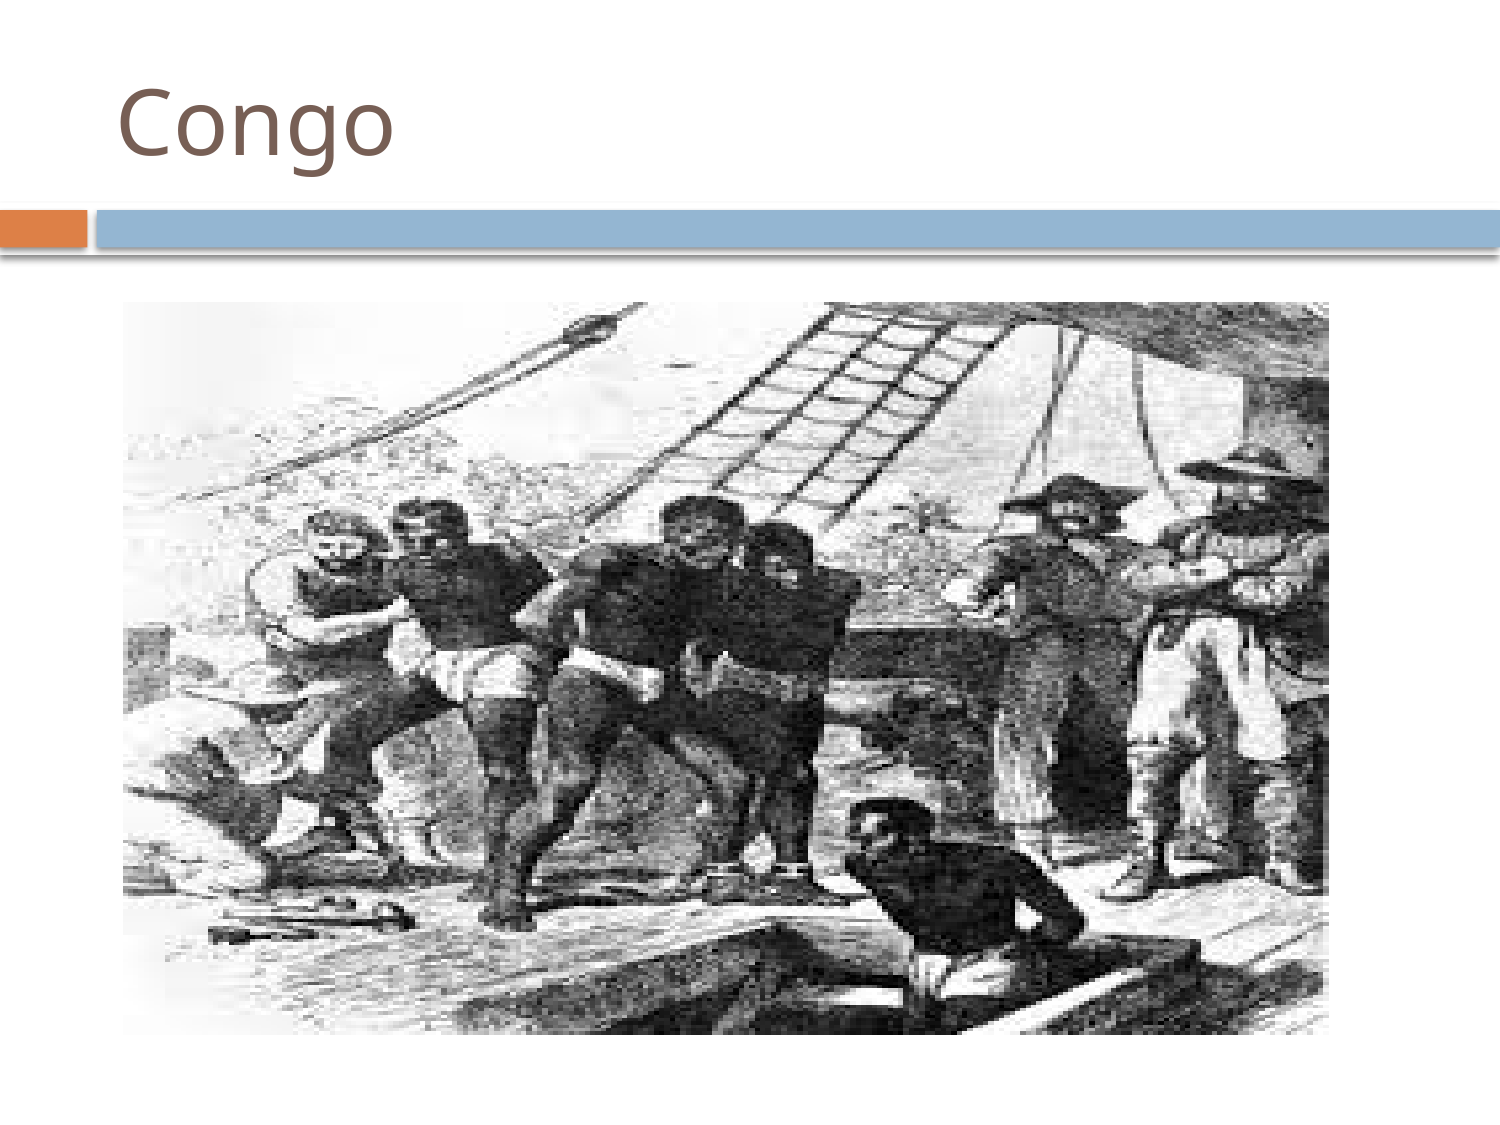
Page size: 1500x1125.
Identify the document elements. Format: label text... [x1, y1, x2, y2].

title Congo [100, 37, 1438, 200]
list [123, 302, 1330, 1036]
